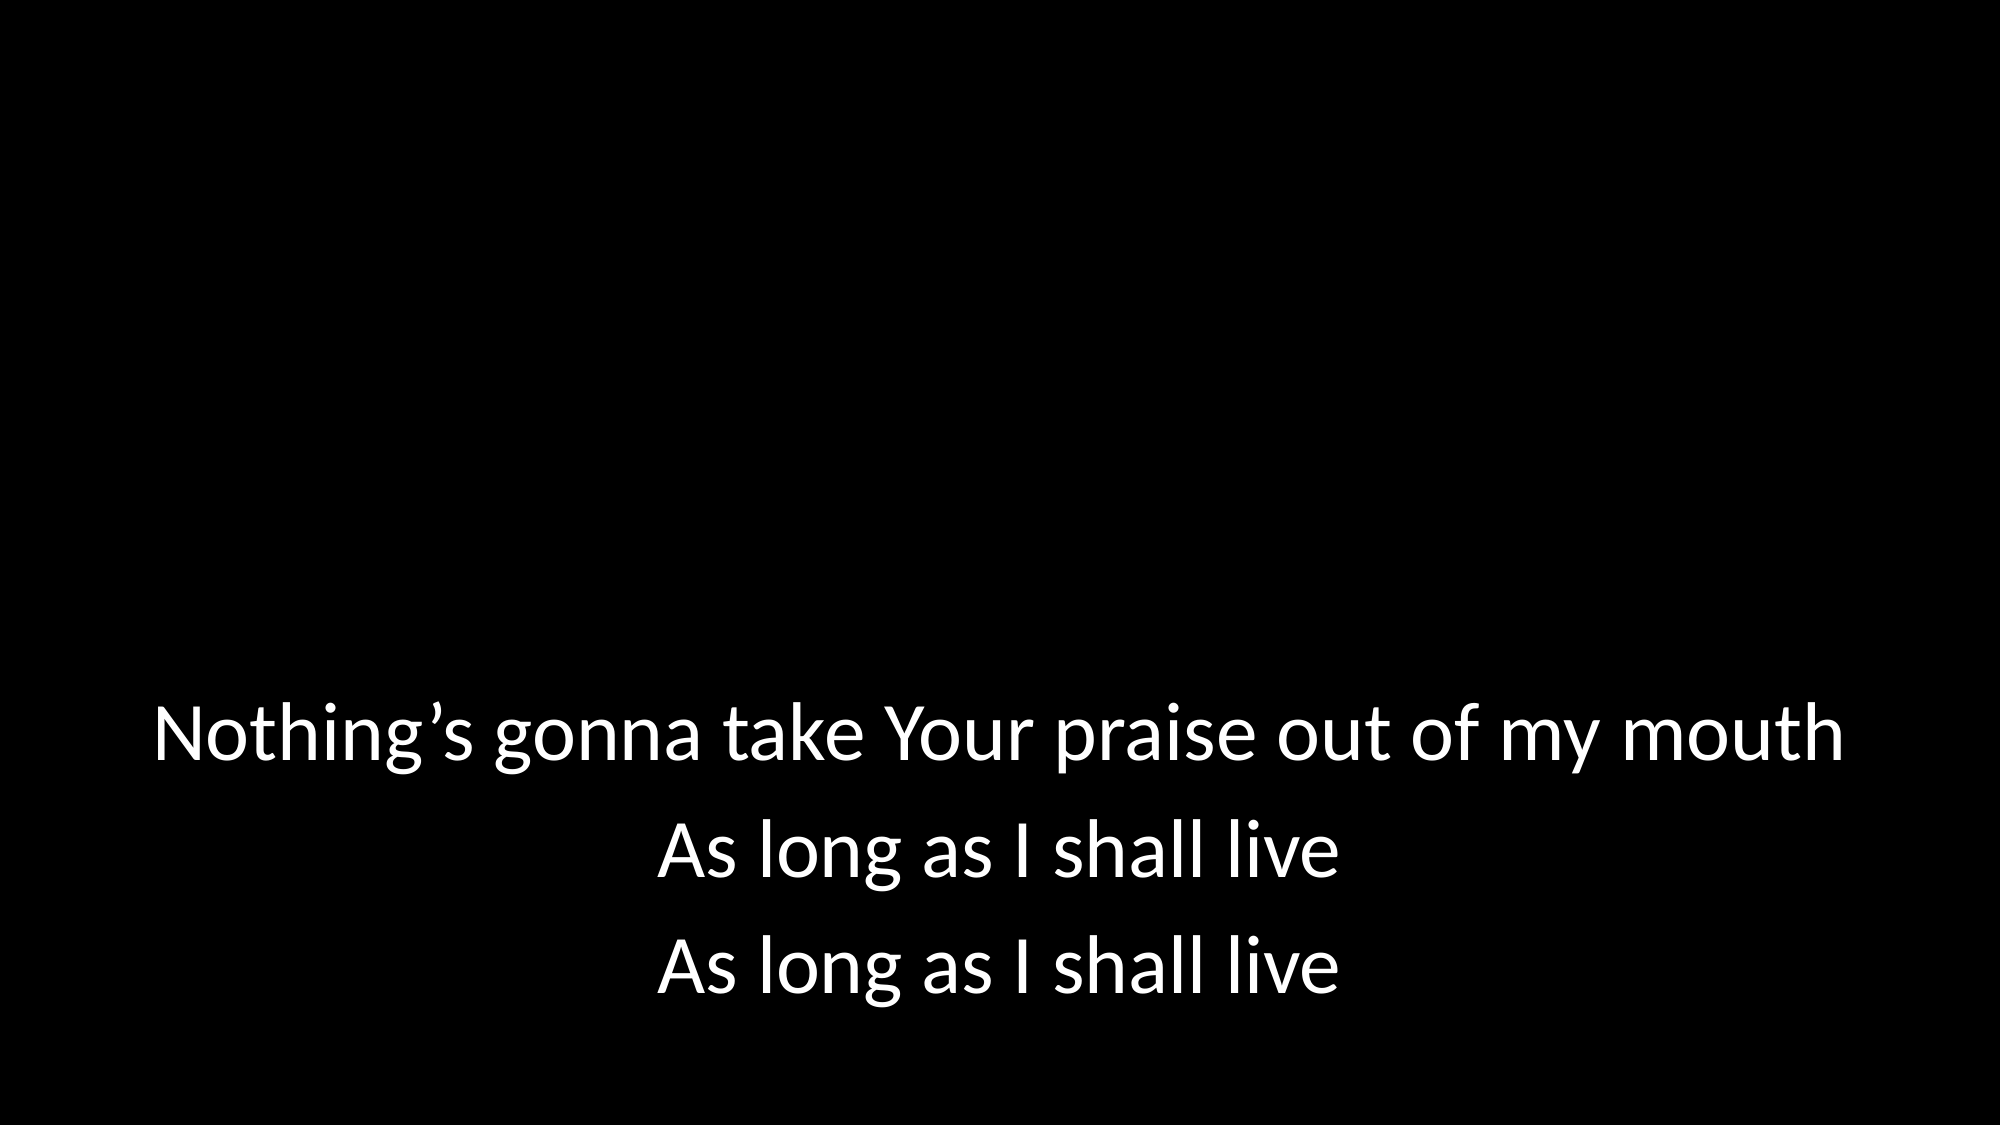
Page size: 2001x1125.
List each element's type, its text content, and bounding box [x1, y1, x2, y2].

subtitle Nothing’s gonna take Your praise out of my mouth As long as I shall live As long as I shall live [0, 562, 2000, 1125]
